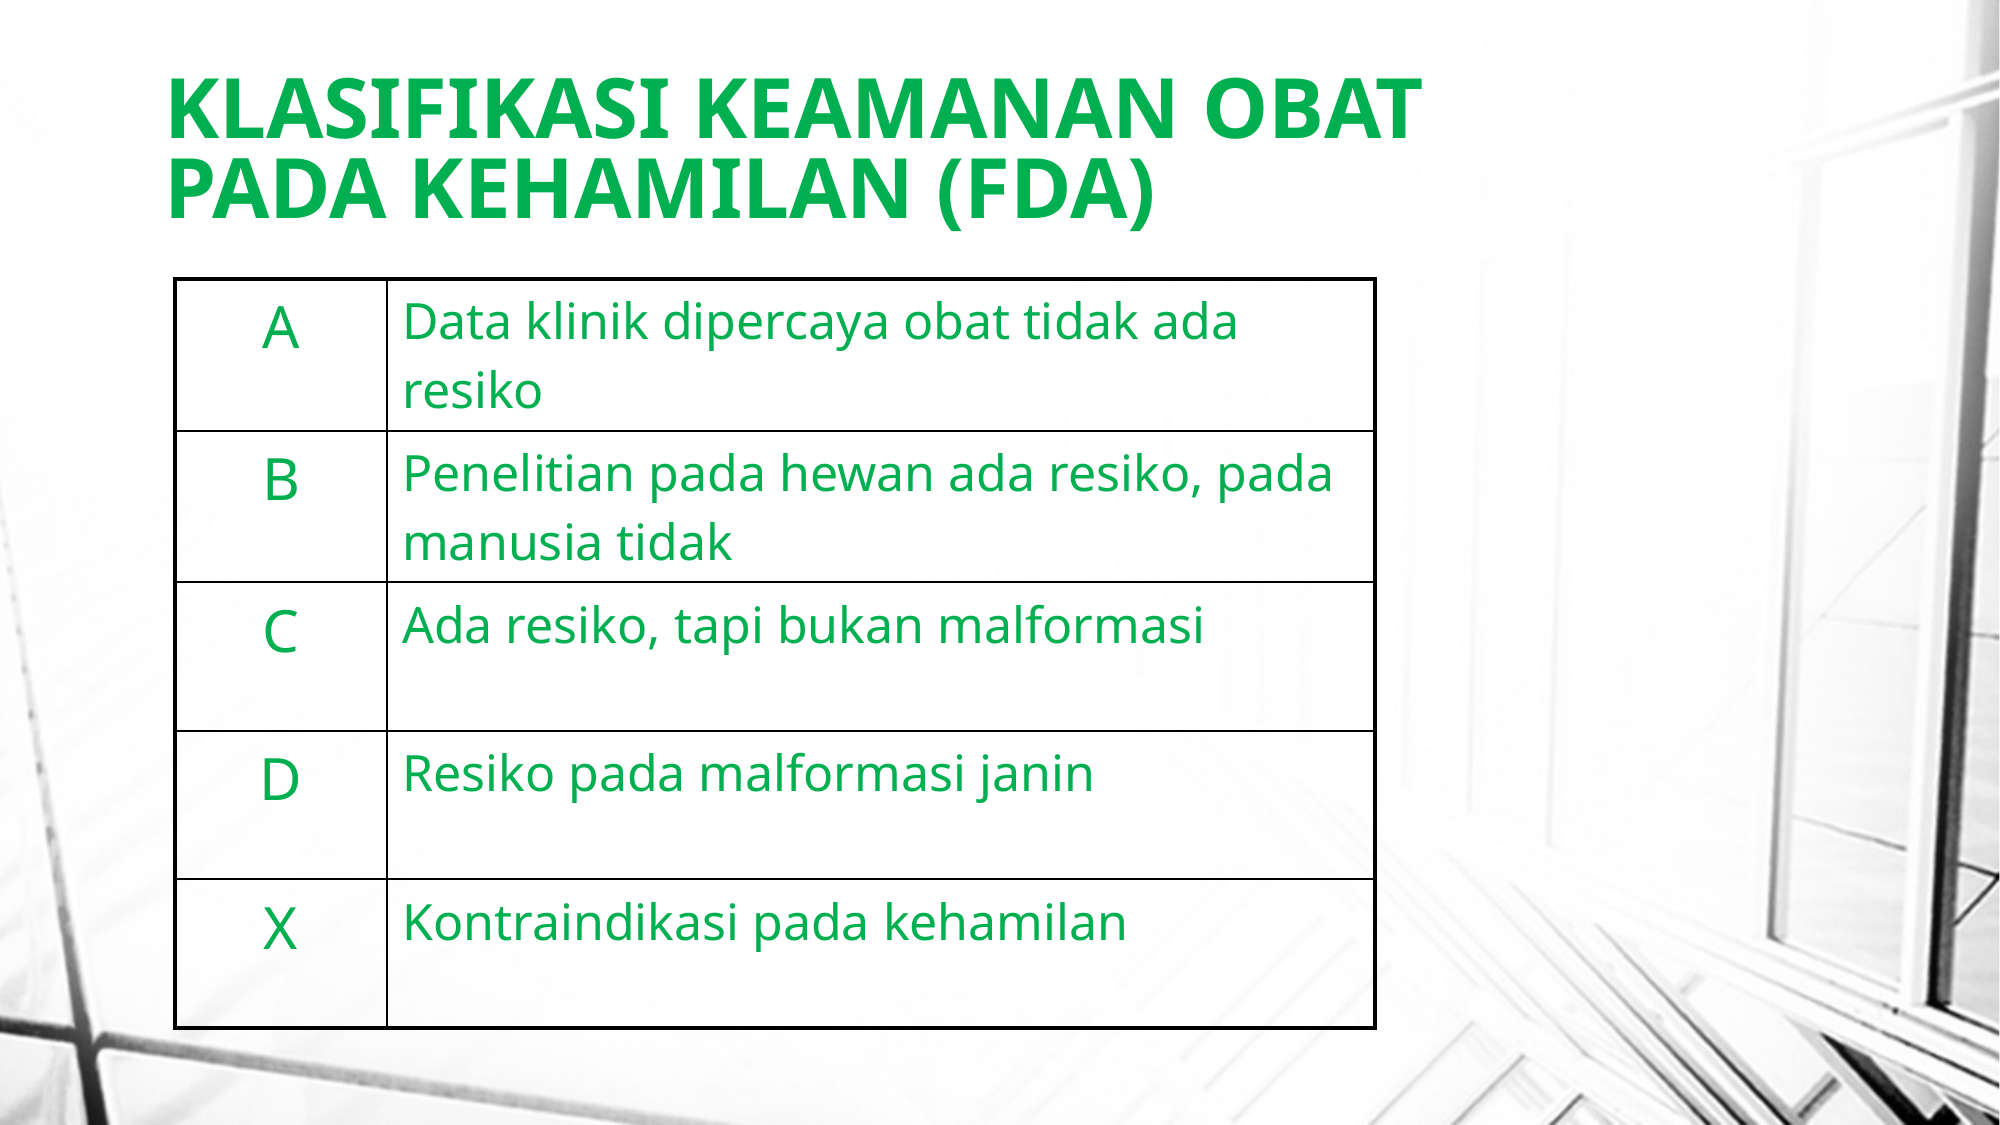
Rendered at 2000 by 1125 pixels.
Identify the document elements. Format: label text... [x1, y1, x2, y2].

title KLASIFIKASI KEAMANAN OBAT PADA KEHAMILAN (FDA) [149, 66, 1575, 242]
table_header Data klinik dipercaya obat tidak ada resiko [388, 281, 1373, 430]
table_cell Penelitian pada hewan ada resiko, pada manusia tidak [388, 432, 1373, 581]
table_cell Ada resiko, tapi bukan malformasi [388, 583, 1373, 730]
picture [0, 0, 2000, 1125]
table_cell X [177, 880, 386, 1026]
table_cell Resiko pada malformasi janin [388, 732, 1373, 878]
table_cell C [177, 583, 386, 730]
table_cell D [177, 732, 386, 878]
table_cell B [177, 432, 386, 581]
table_header A [177, 281, 386, 430]
table_cell Kontraindikasi pada kehamilan [388, 880, 1373, 1026]
